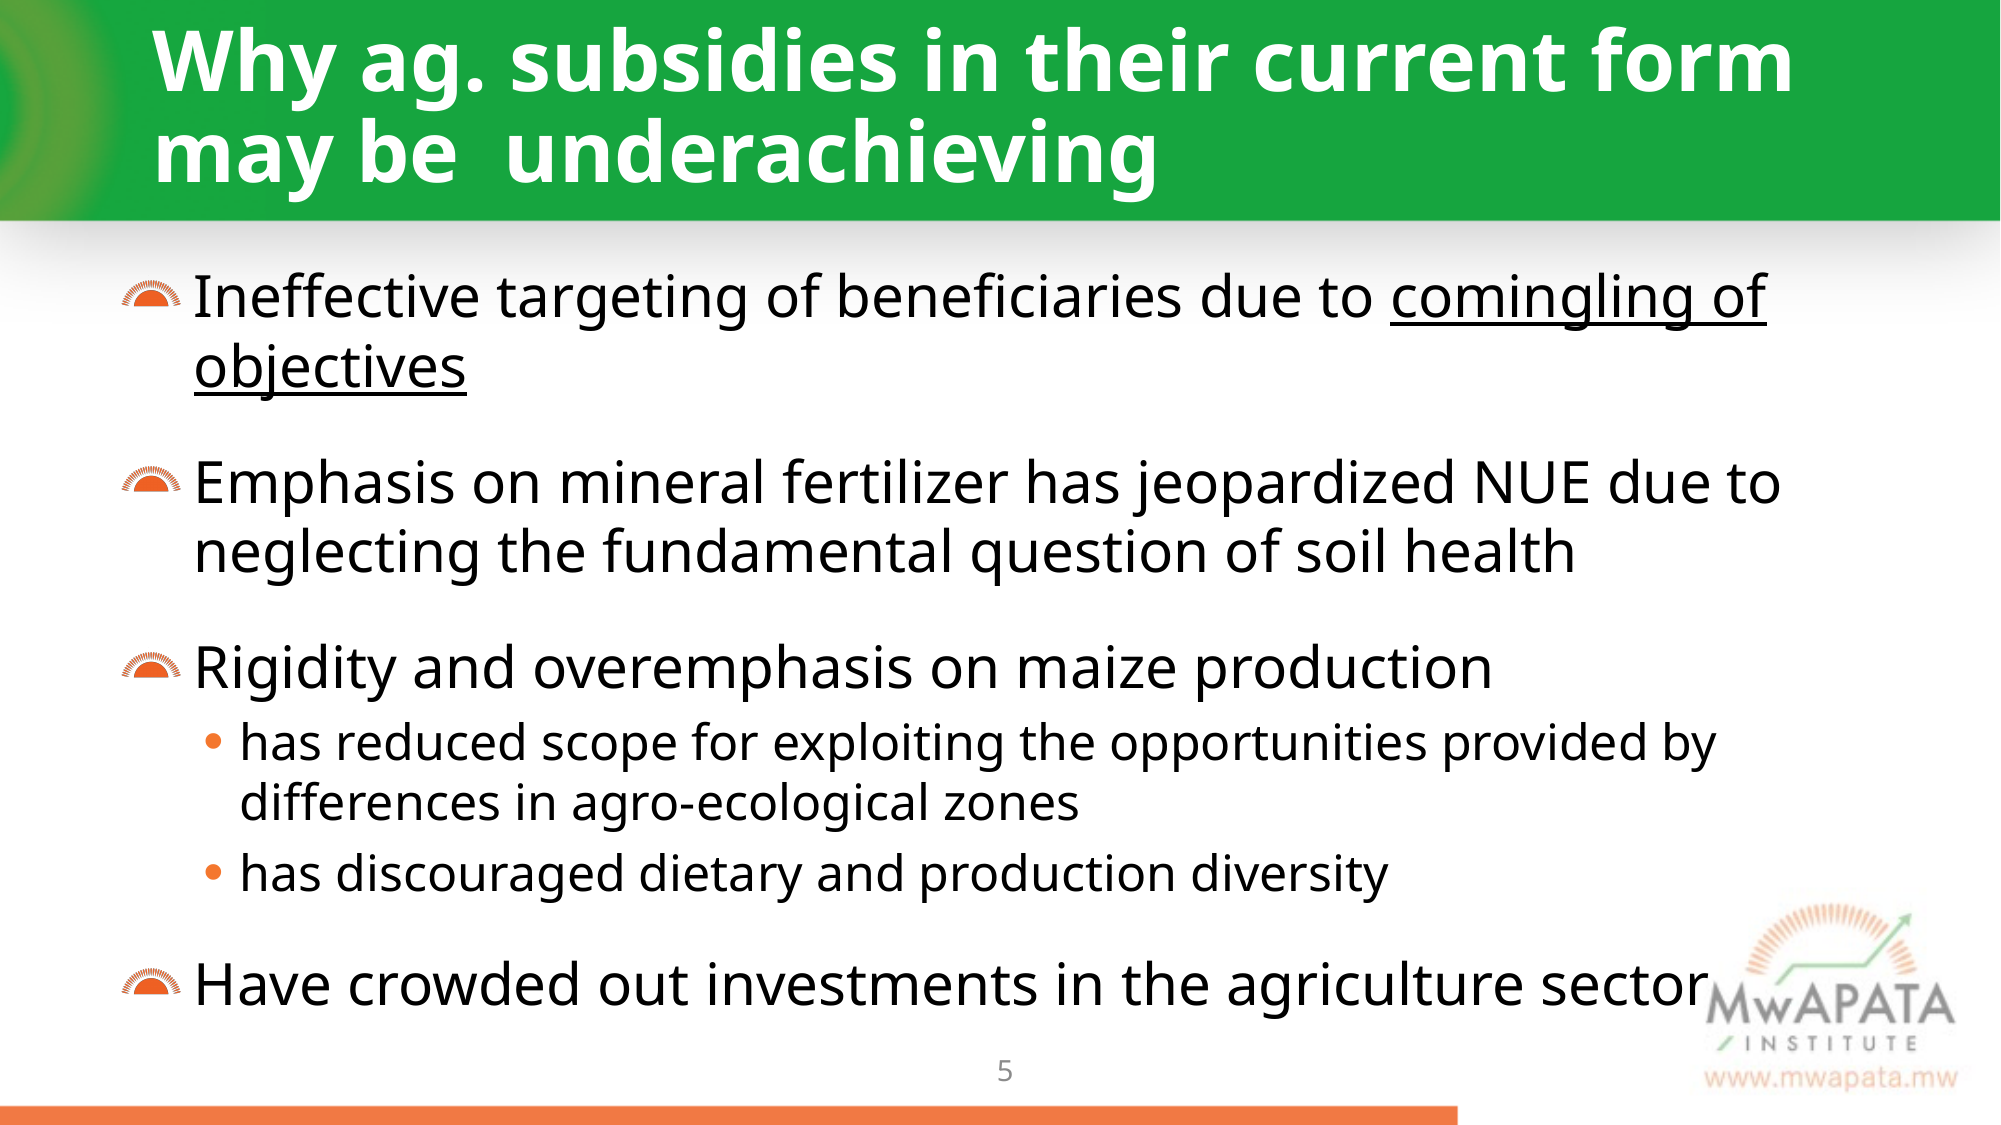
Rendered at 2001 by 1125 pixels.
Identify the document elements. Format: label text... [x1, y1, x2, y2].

list Ineffective targeting of beneficiaries due to comingling of objectives Emphasis on mineral fertilizer has jeopardized NUE due to neglecting the fundamental question of soil health Rigidity and overemphasis on maize production has reduced scope for exploiting the opportunities provided by differences in agro-ecological zones has discouraged dietary and production diversity Have crowded out investments in the agriculture sector [93, 251, 1918, 1046]
title Why ag. subsidies in their current form may be underachieving [137, 11, 1918, 209]
slide_number 4 [780, 1042, 1231, 1103]
picture [0, 0, 2001, 1125]
